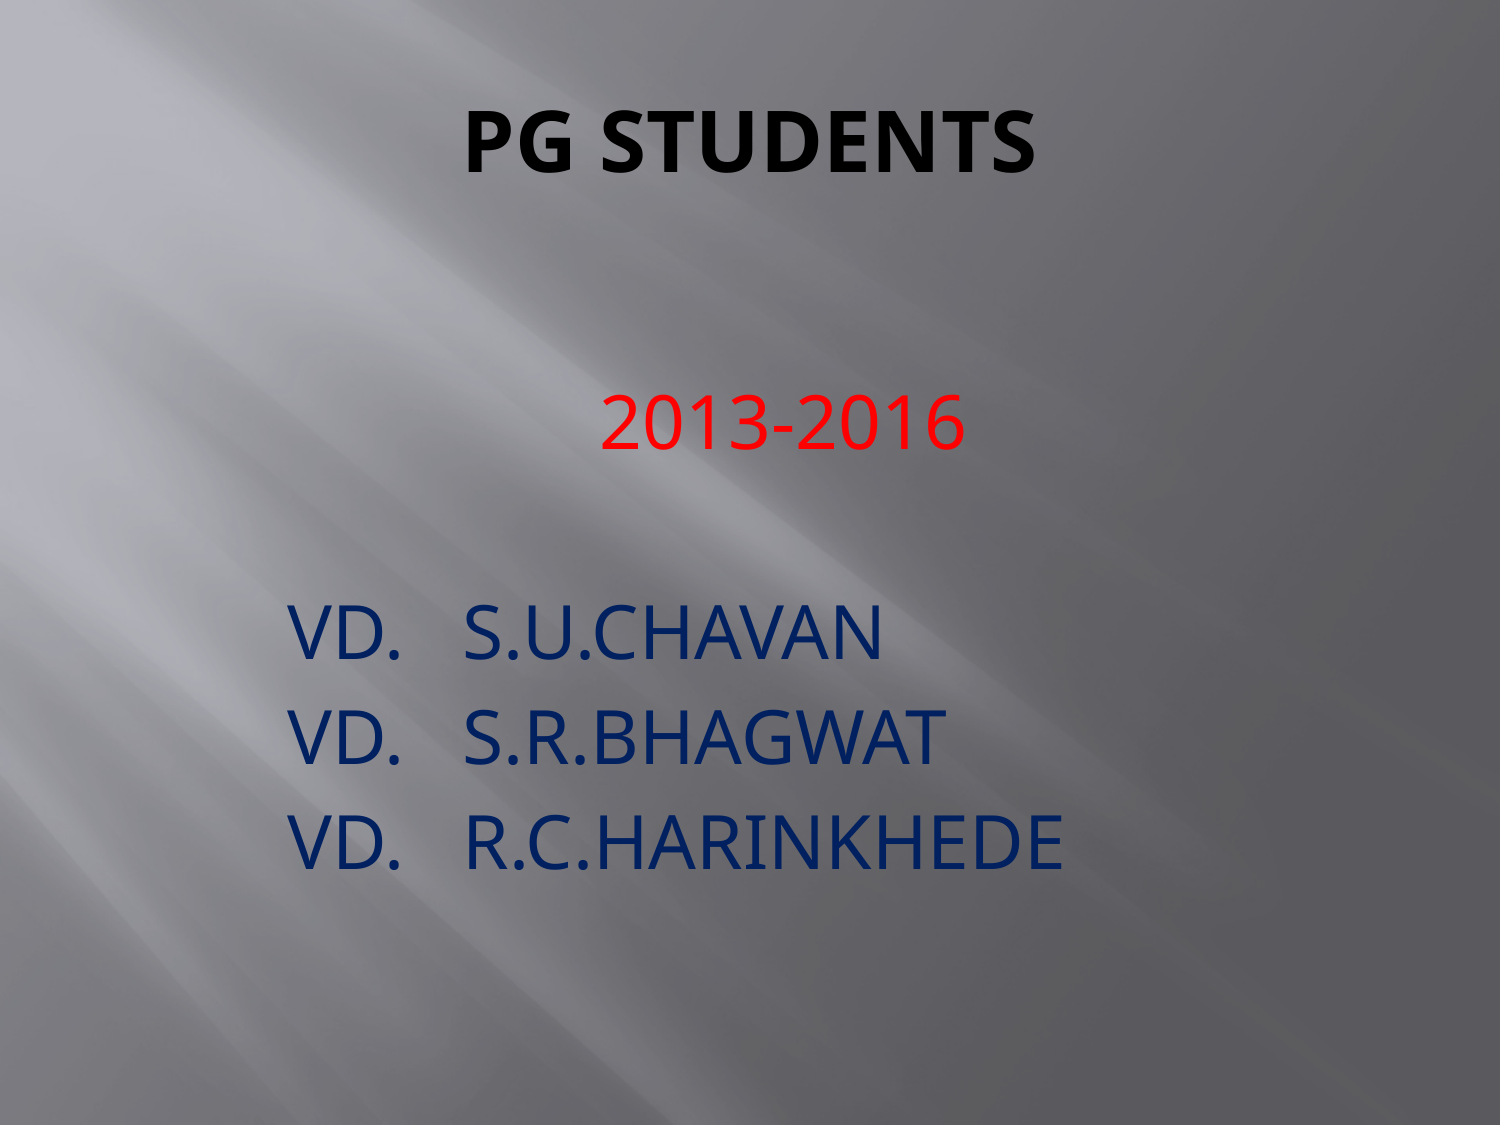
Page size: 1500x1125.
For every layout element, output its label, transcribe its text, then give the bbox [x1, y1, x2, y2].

title PG STUDENTS [75, 45, 1425, 233]
list 2013-2016 VD. S.U.CHAVAN VD. S.R.BHAGWAT VD. R.C.HARINKHEDE [75, 262, 1425, 1035]
